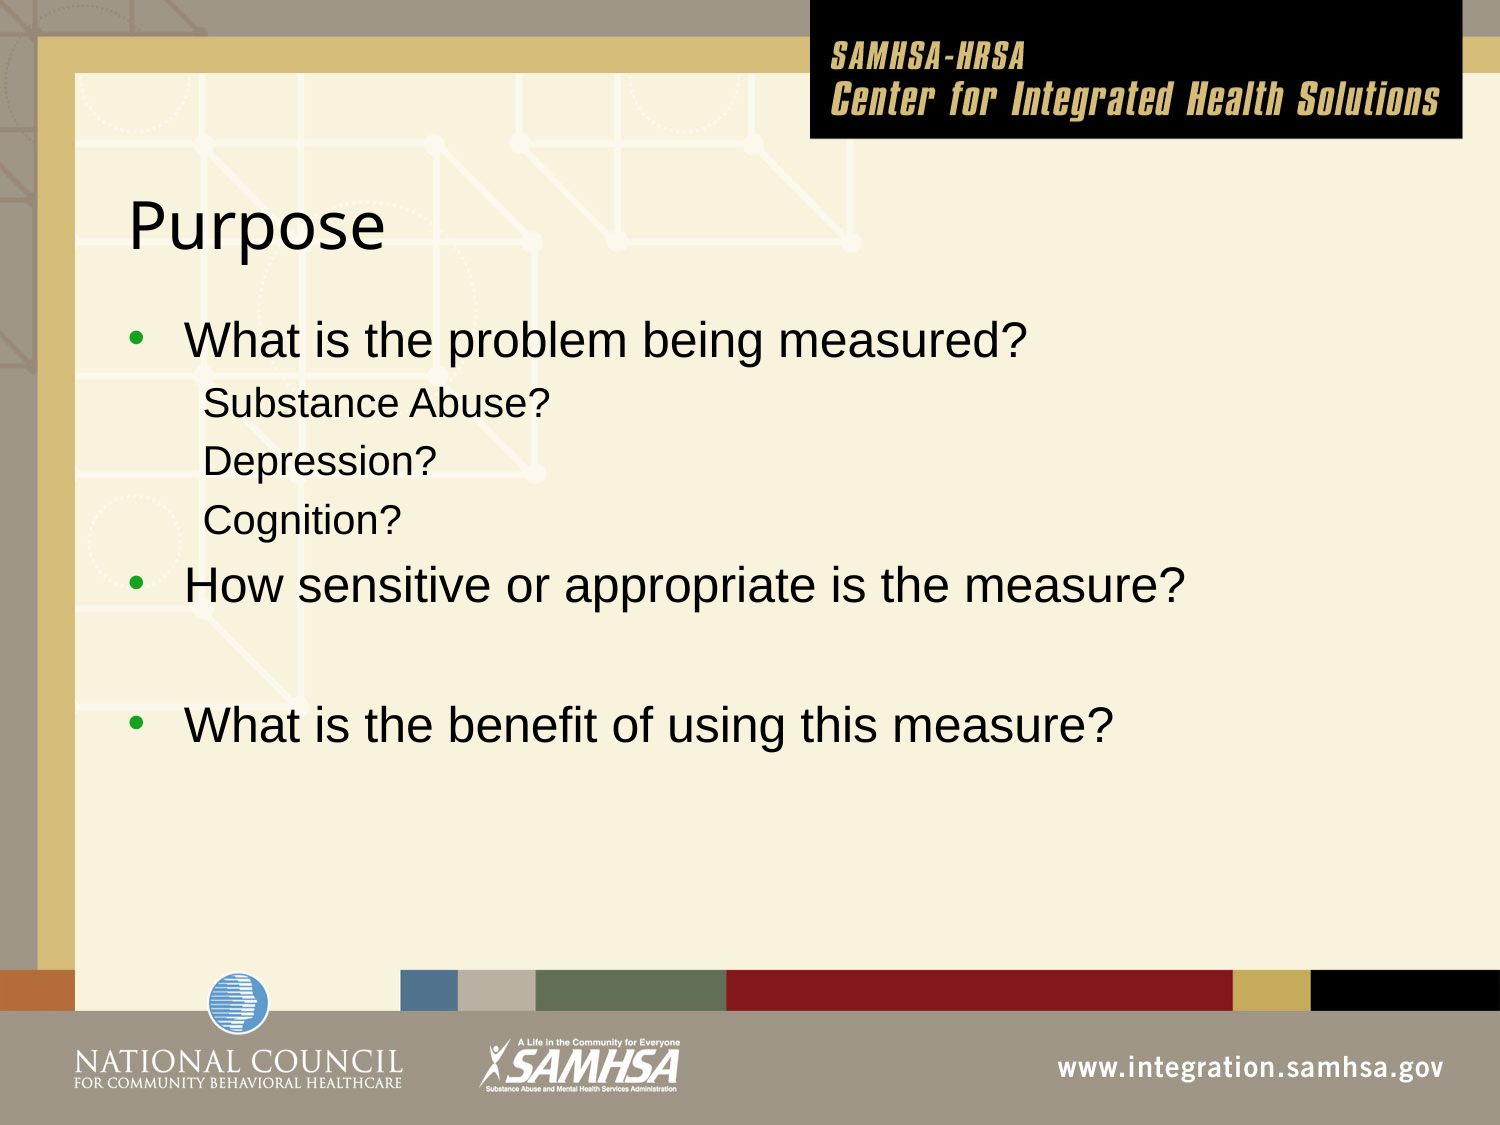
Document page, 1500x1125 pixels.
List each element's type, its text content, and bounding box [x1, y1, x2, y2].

list What is the problem being measured? Substance Abuse? Depression? Cognition? How sensitive or appropriate is the measure? What is the benefit of using this measure? [112, 299, 1425, 925]
title Purpose [112, 174, 1425, 299]
picture [0, 0, 1500, 1125]
